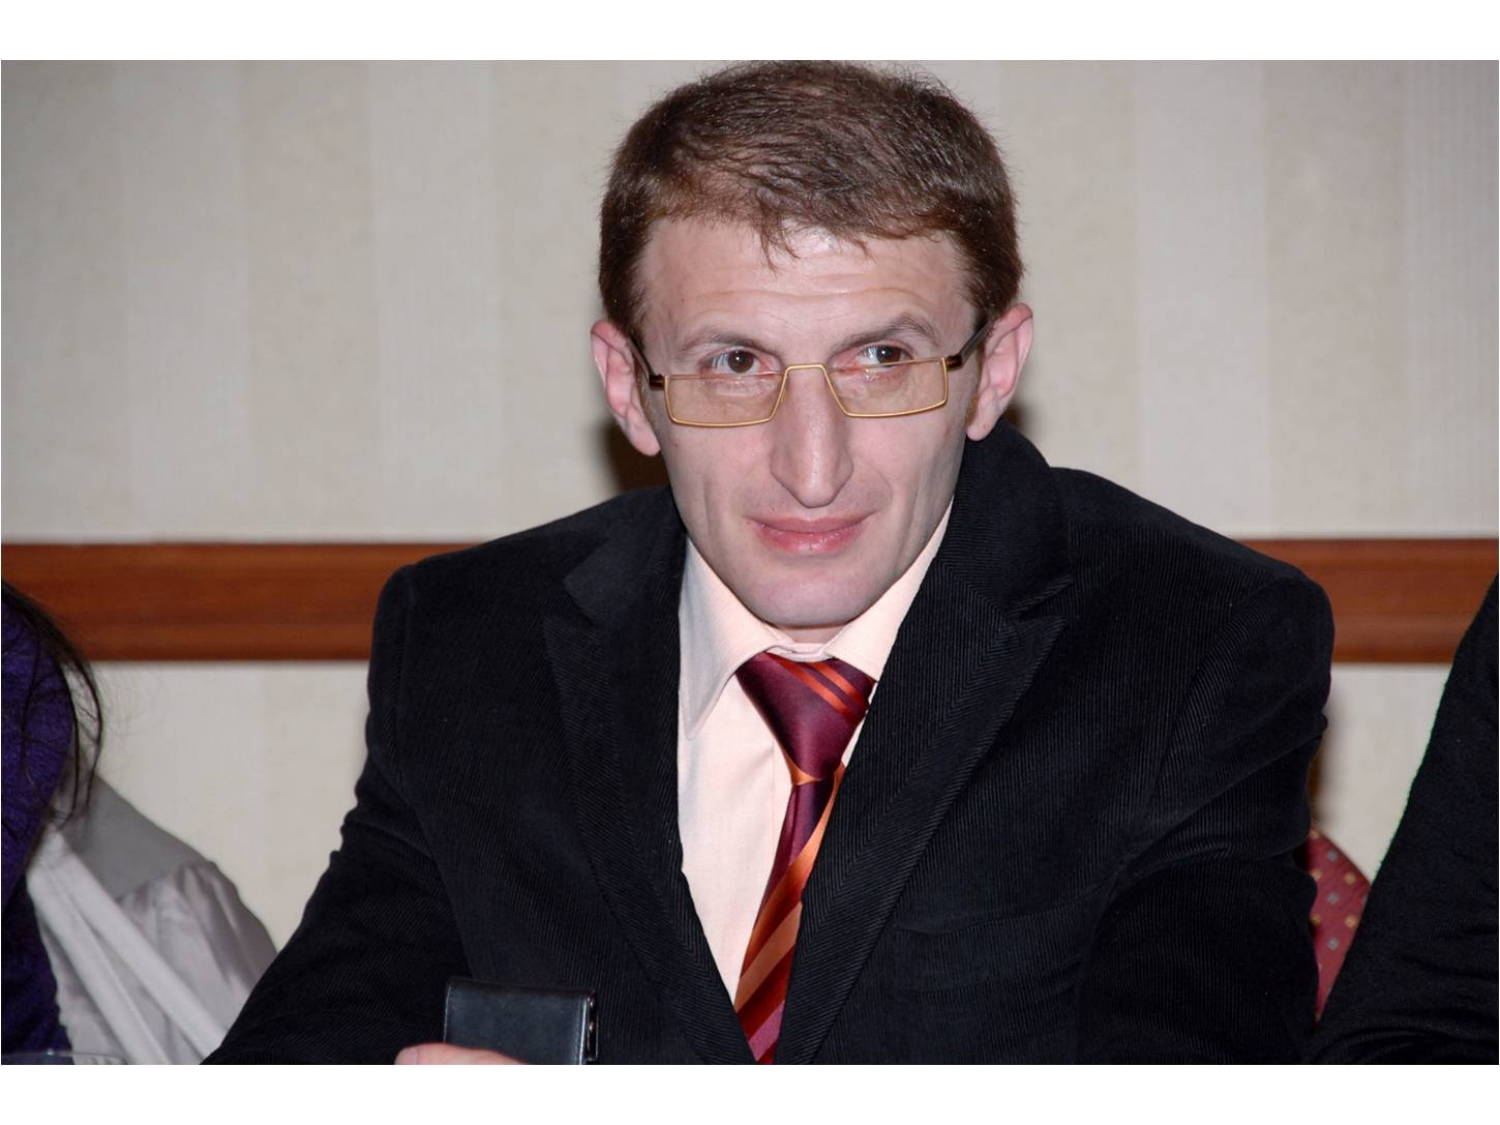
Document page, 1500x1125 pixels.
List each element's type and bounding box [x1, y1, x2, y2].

picture [0, 58, 1500, 1066]
